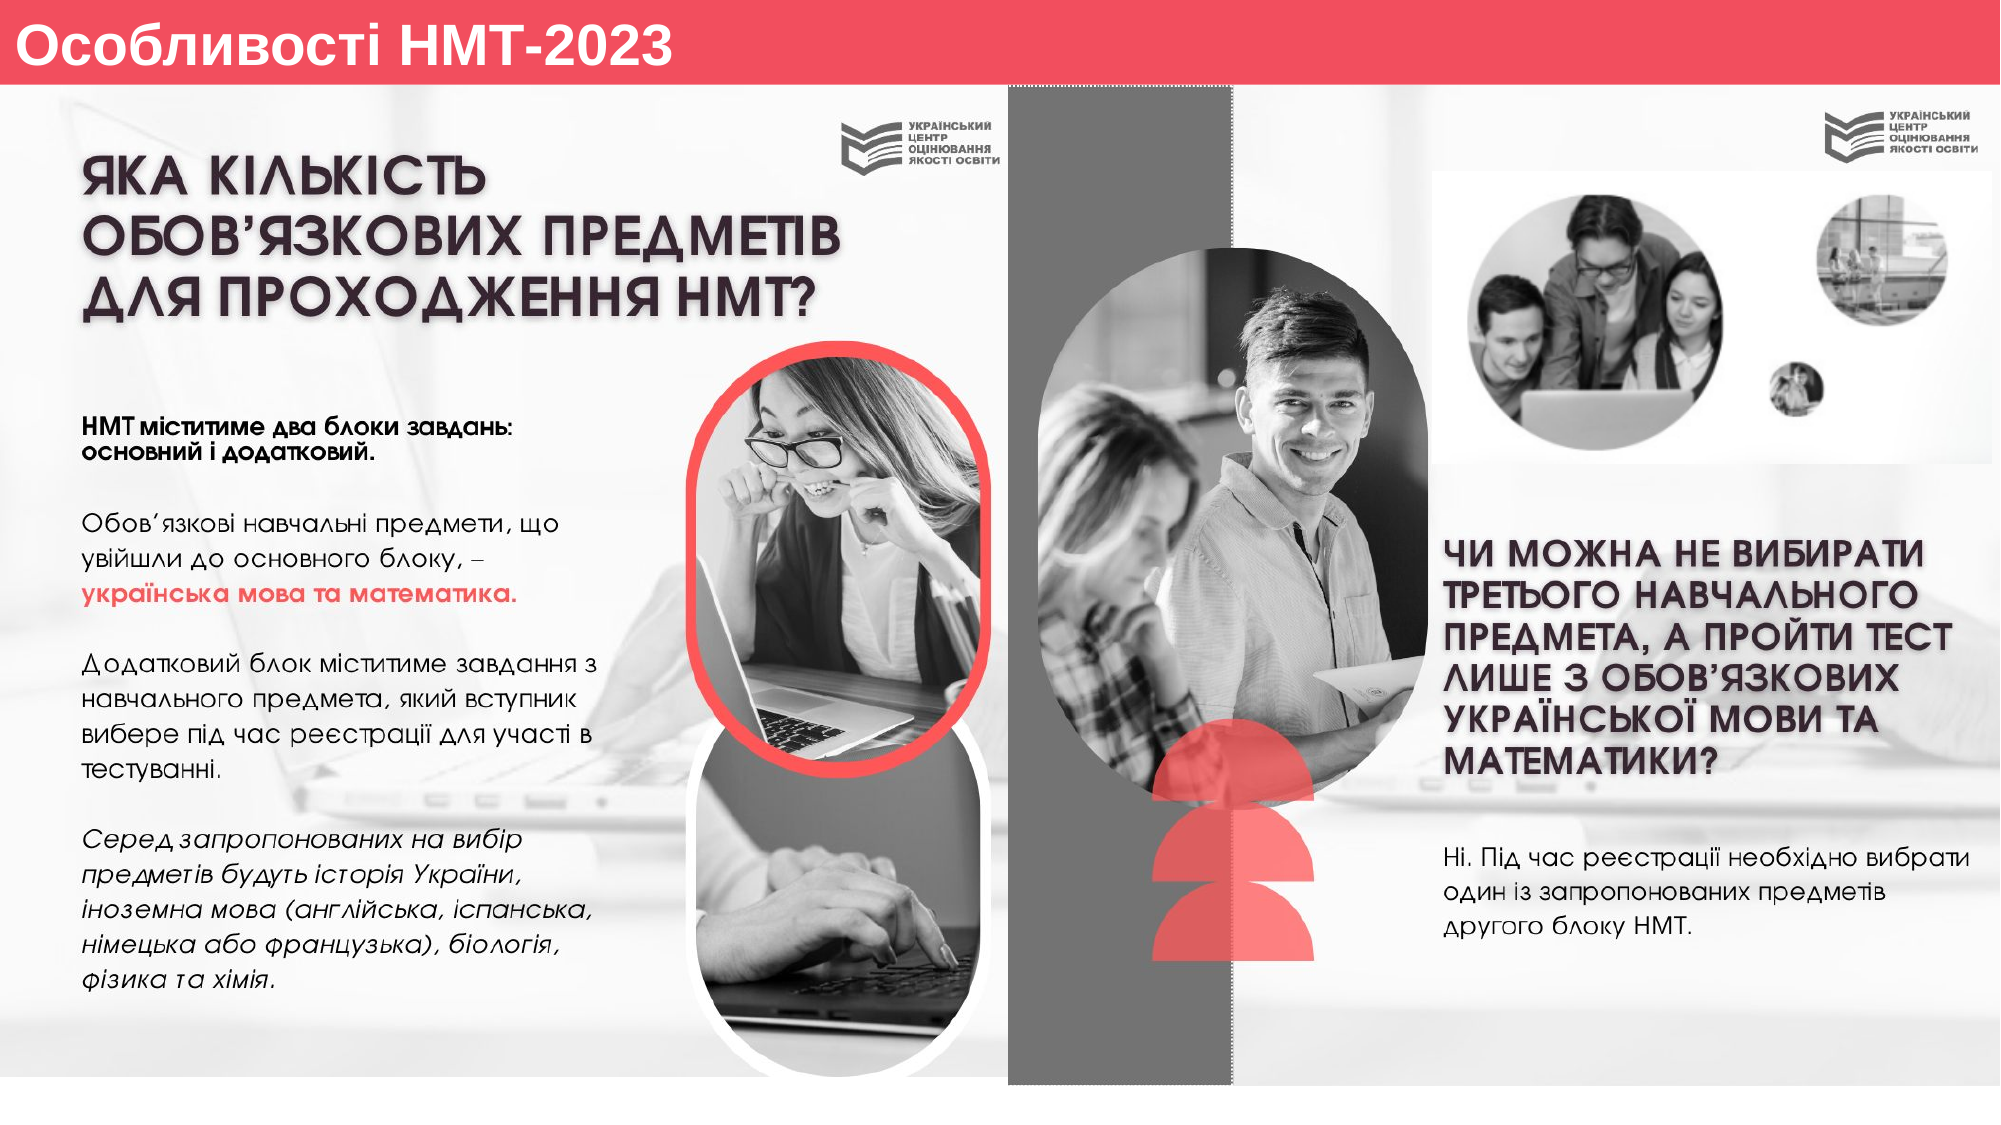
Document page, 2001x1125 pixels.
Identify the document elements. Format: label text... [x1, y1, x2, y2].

text_box Особливості НМТ-2023 [0, 0, 2000, 85]
picture [0, 85, 1008, 1077]
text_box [1008, 85, 2000, 1086]
